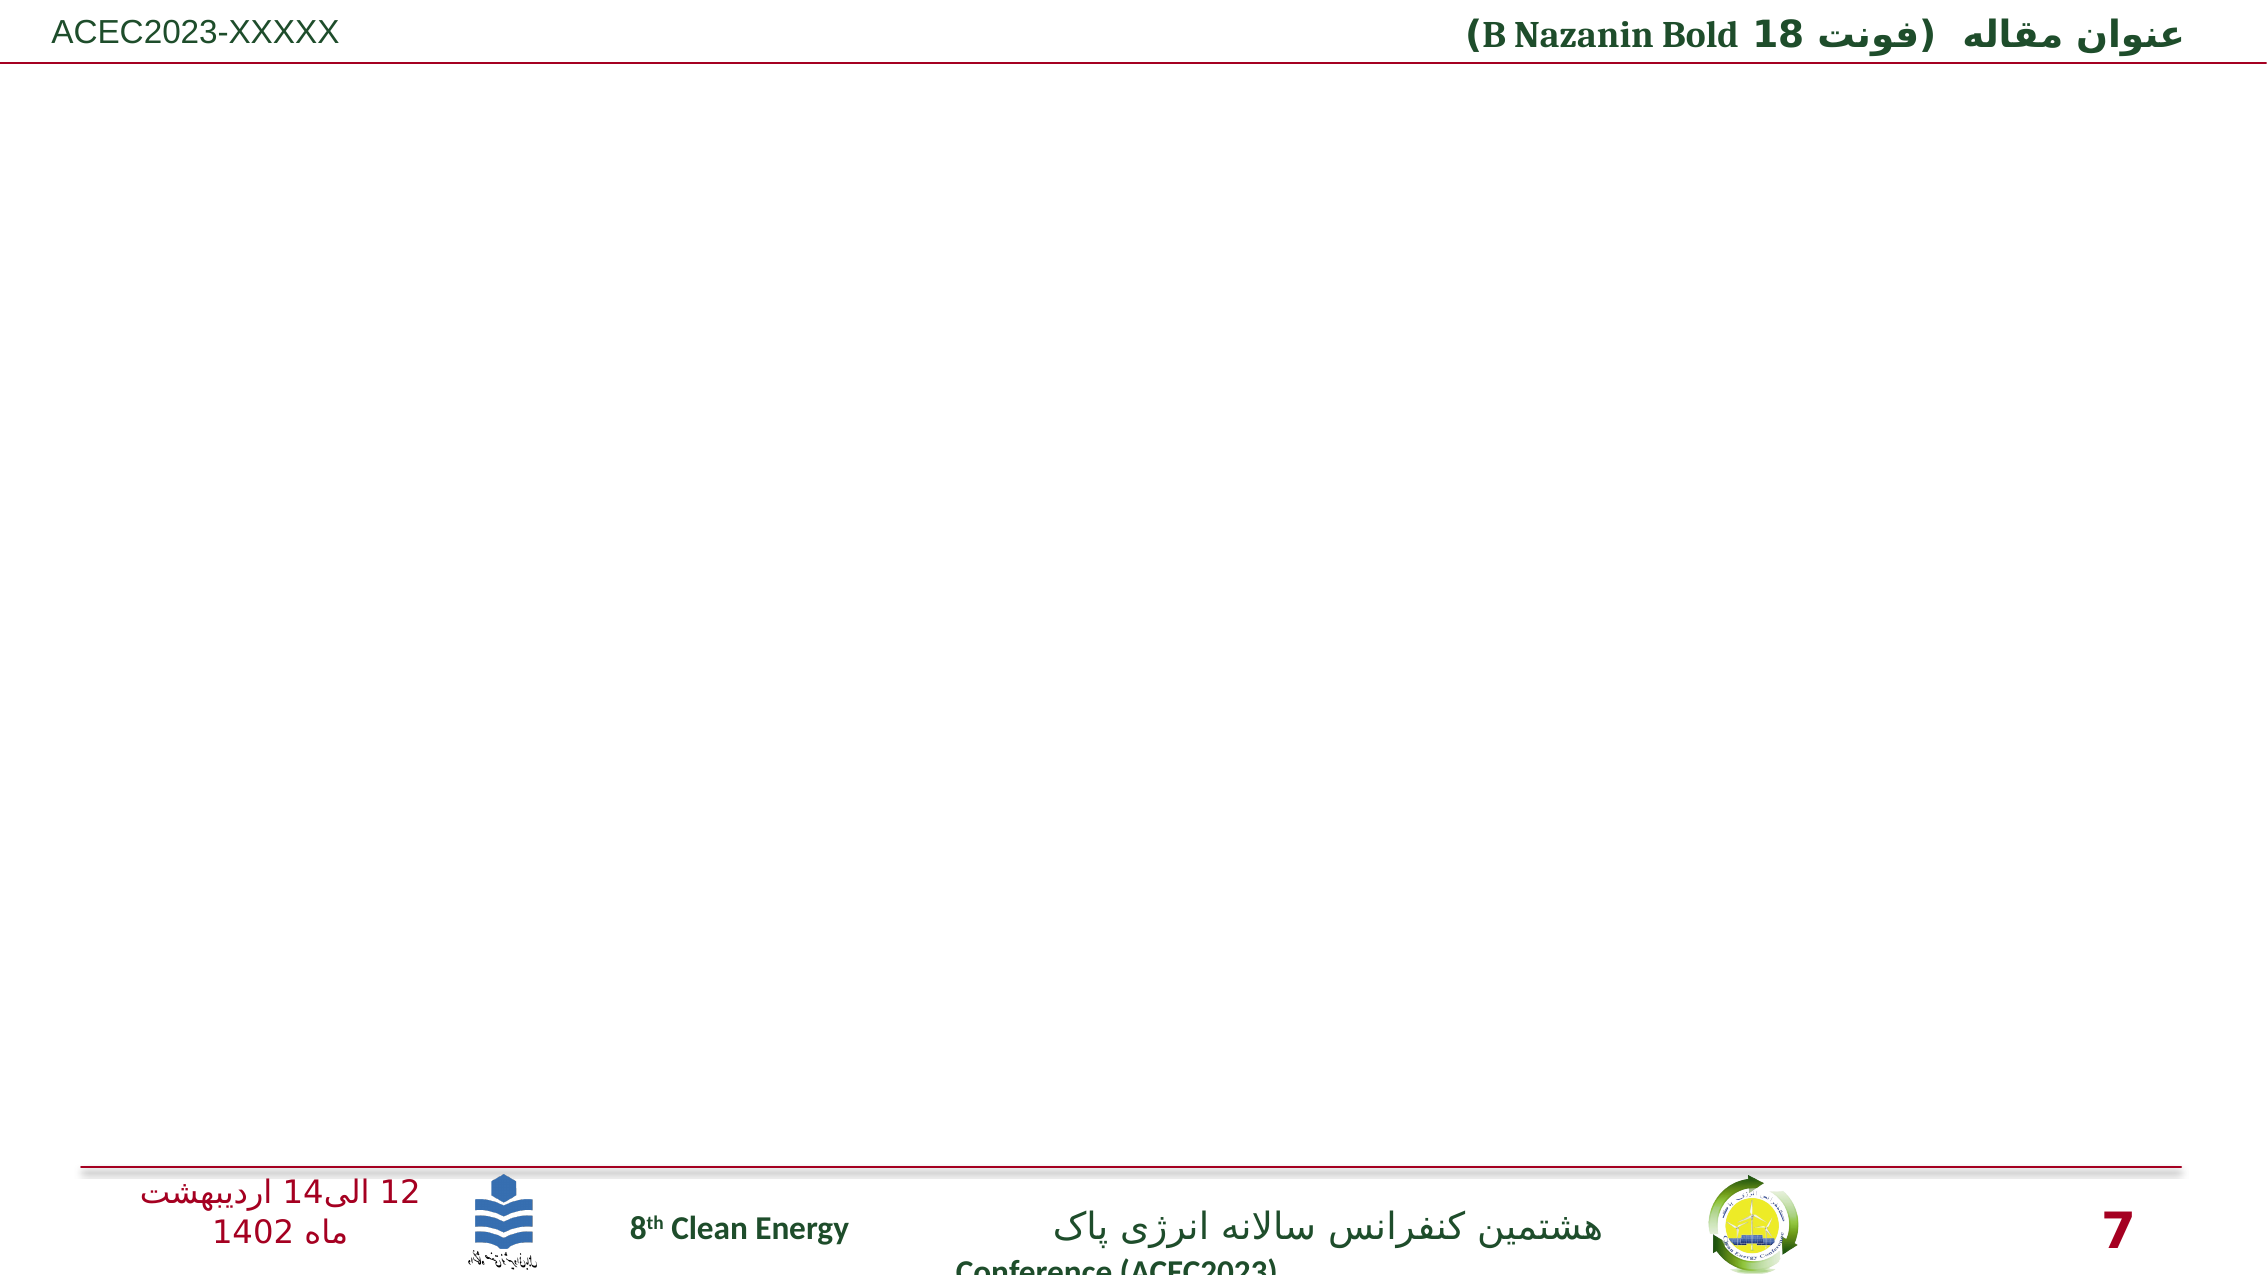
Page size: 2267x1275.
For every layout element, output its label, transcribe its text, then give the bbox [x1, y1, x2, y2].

picture [468, 1174, 537, 1270]
text_box عنوان مقاله (فونت 18 B Nazanin Bold) [362, 2, 2200, 61]
text_box ACEC2023-XXXXX [31, 2, 355, 58]
picture [1708, 1174, 1799, 1275]
